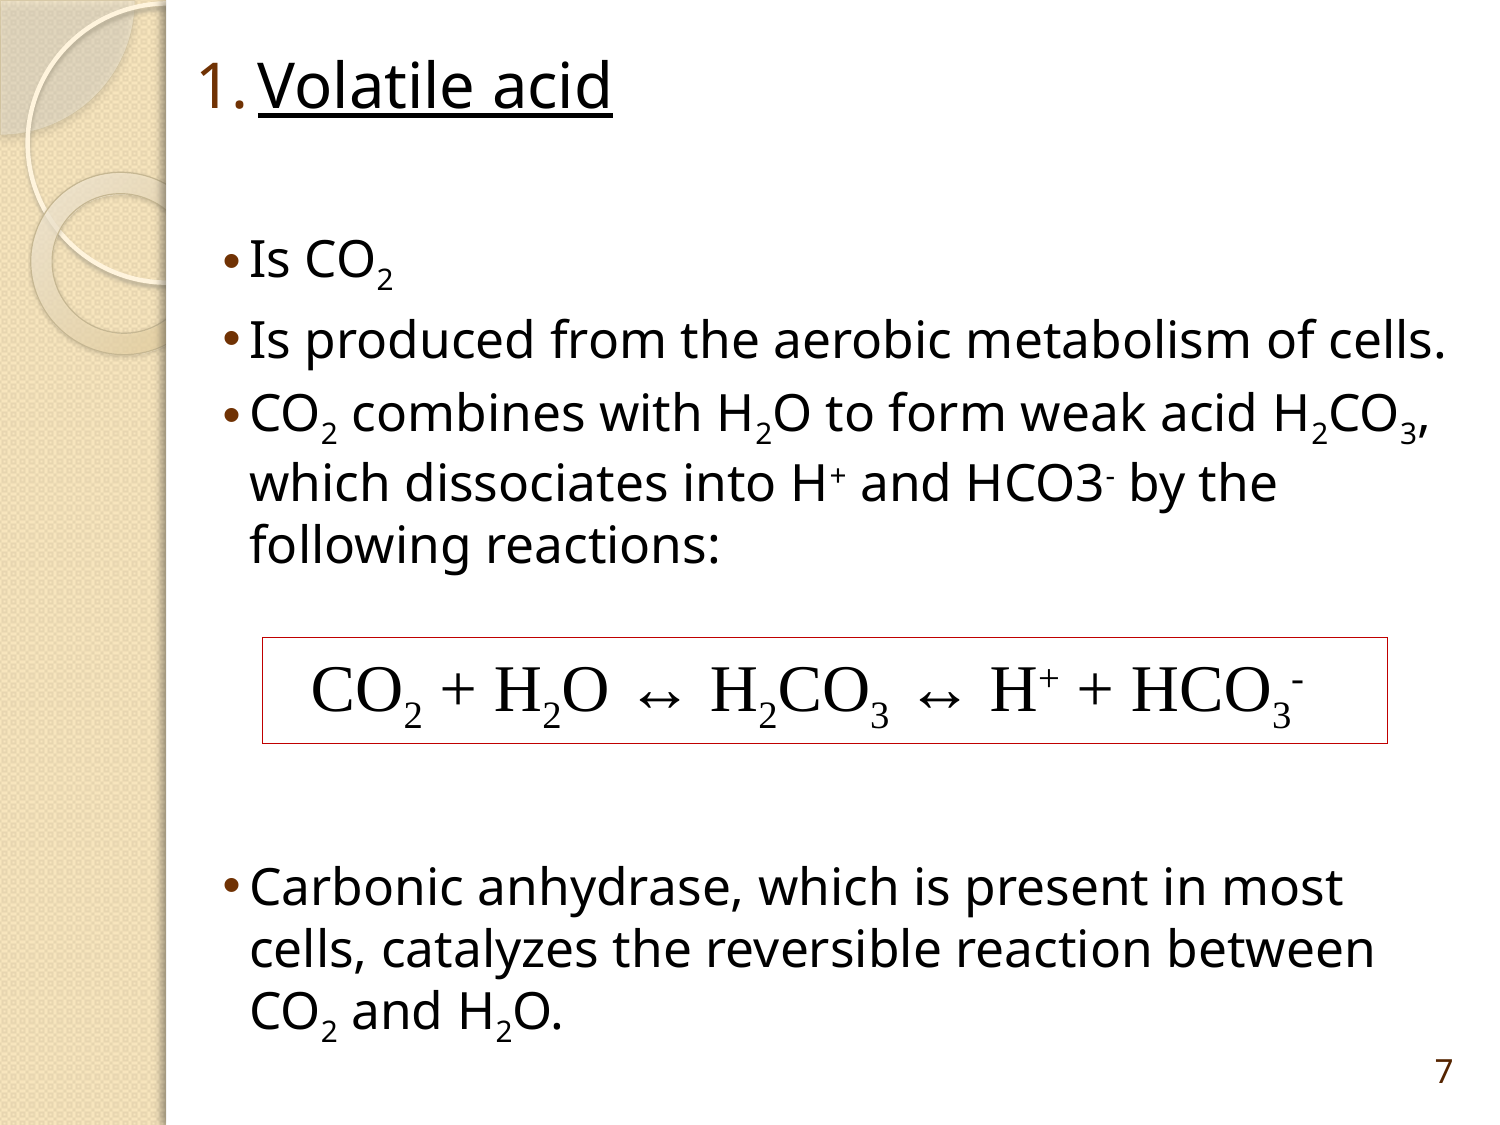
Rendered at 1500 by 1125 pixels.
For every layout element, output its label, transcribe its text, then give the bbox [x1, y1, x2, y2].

list Volatile acid Is CO2 Is produced from the aerobic metabolism of cells. CO2 combines with H2O to form weak acid H2CO3, which dissociates into H+ and HCO3- by the following reactions: Carbonic anhydrase, which is present in most cells, catalyzes the reversible reaction between CO2 and H2O. [172, 37, 1475, 1075]
text_box CO2 + H2O ↔ H2CO3 ↔ H+ + HCO3- [262, 637, 1388, 744]
slide_number 7 [1400, 1025, 1488, 1104]
